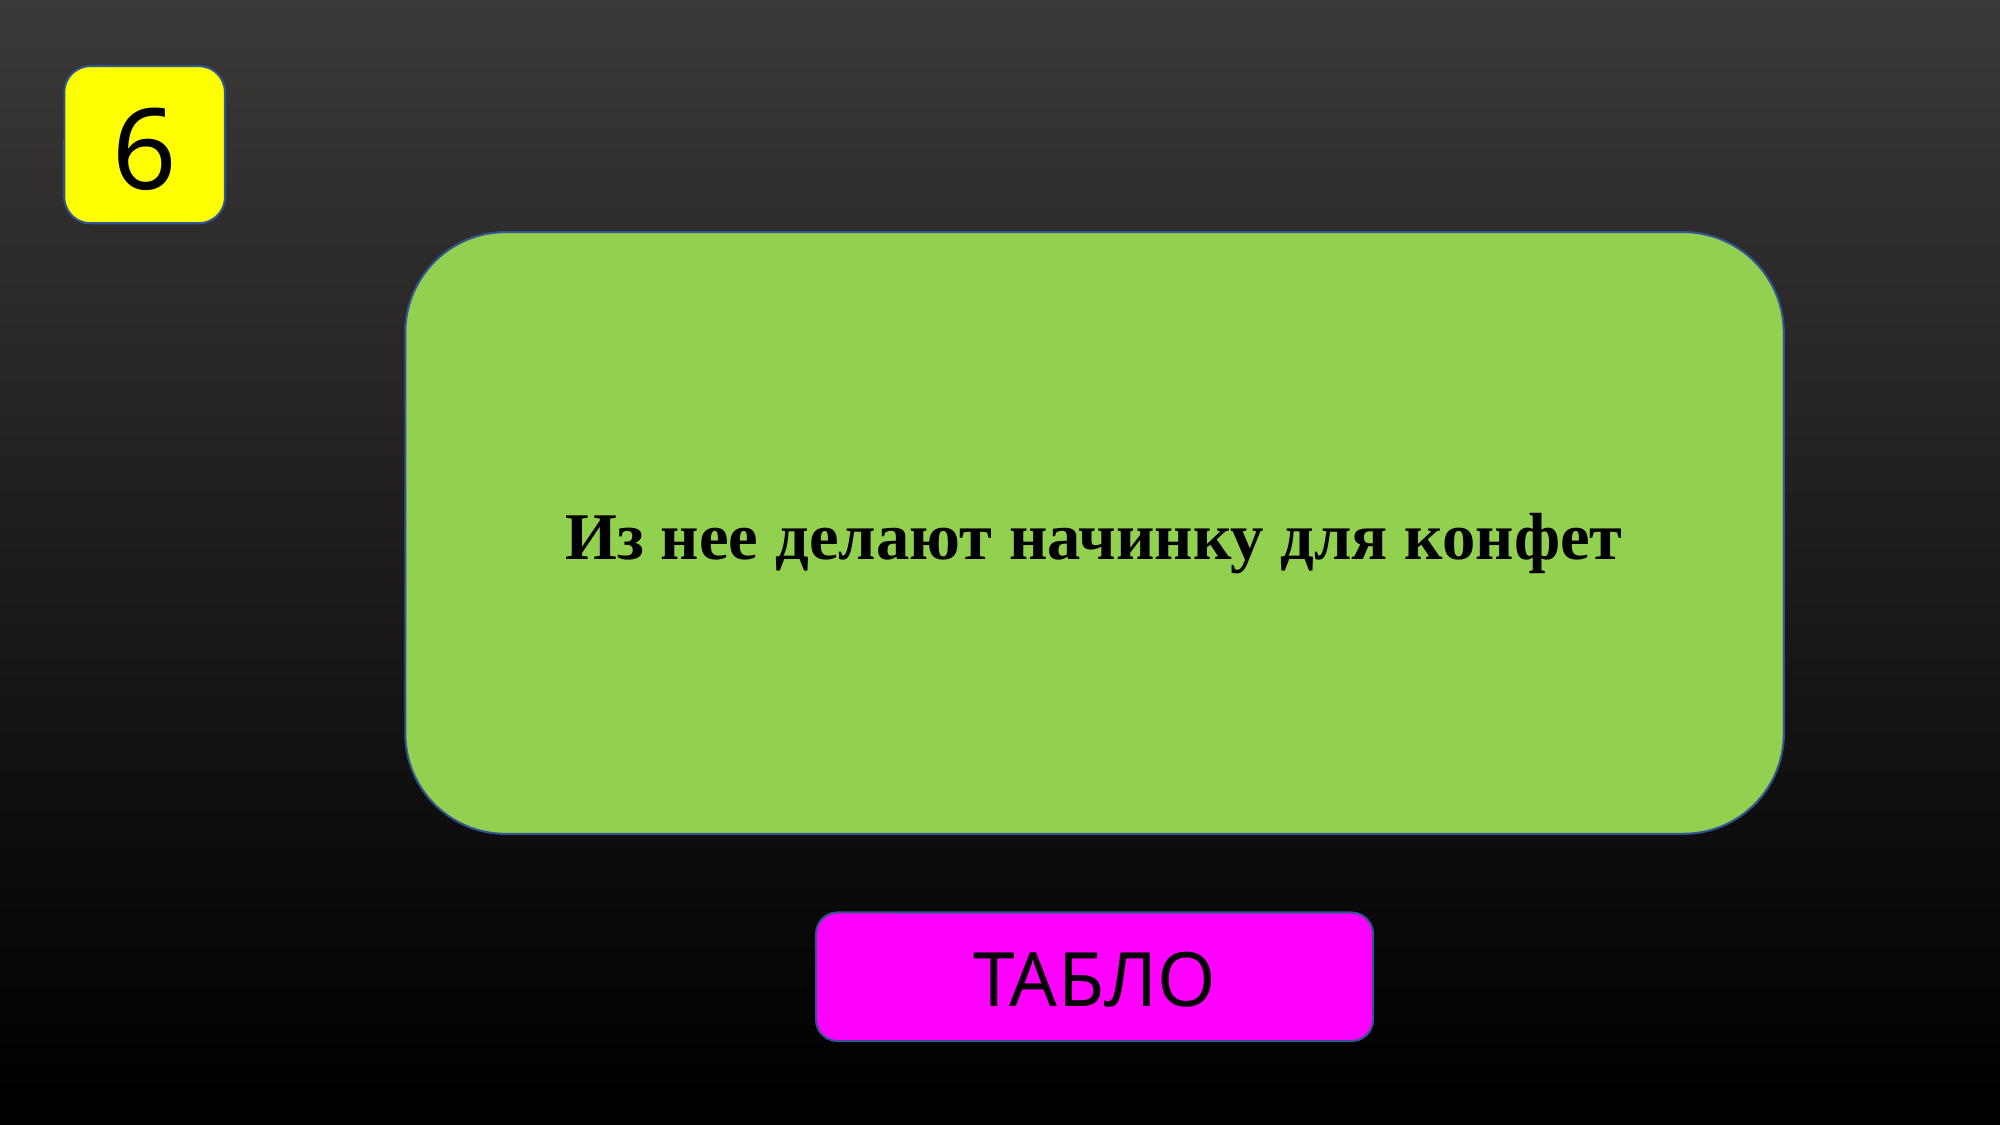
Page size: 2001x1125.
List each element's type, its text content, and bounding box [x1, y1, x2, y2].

text_box ТАБЛО [814, 911, 1375, 1043]
text_box 6 [63, 64, 227, 225]
text_box Из нее делают начинку для конфет [404, 231, 1785, 835]
